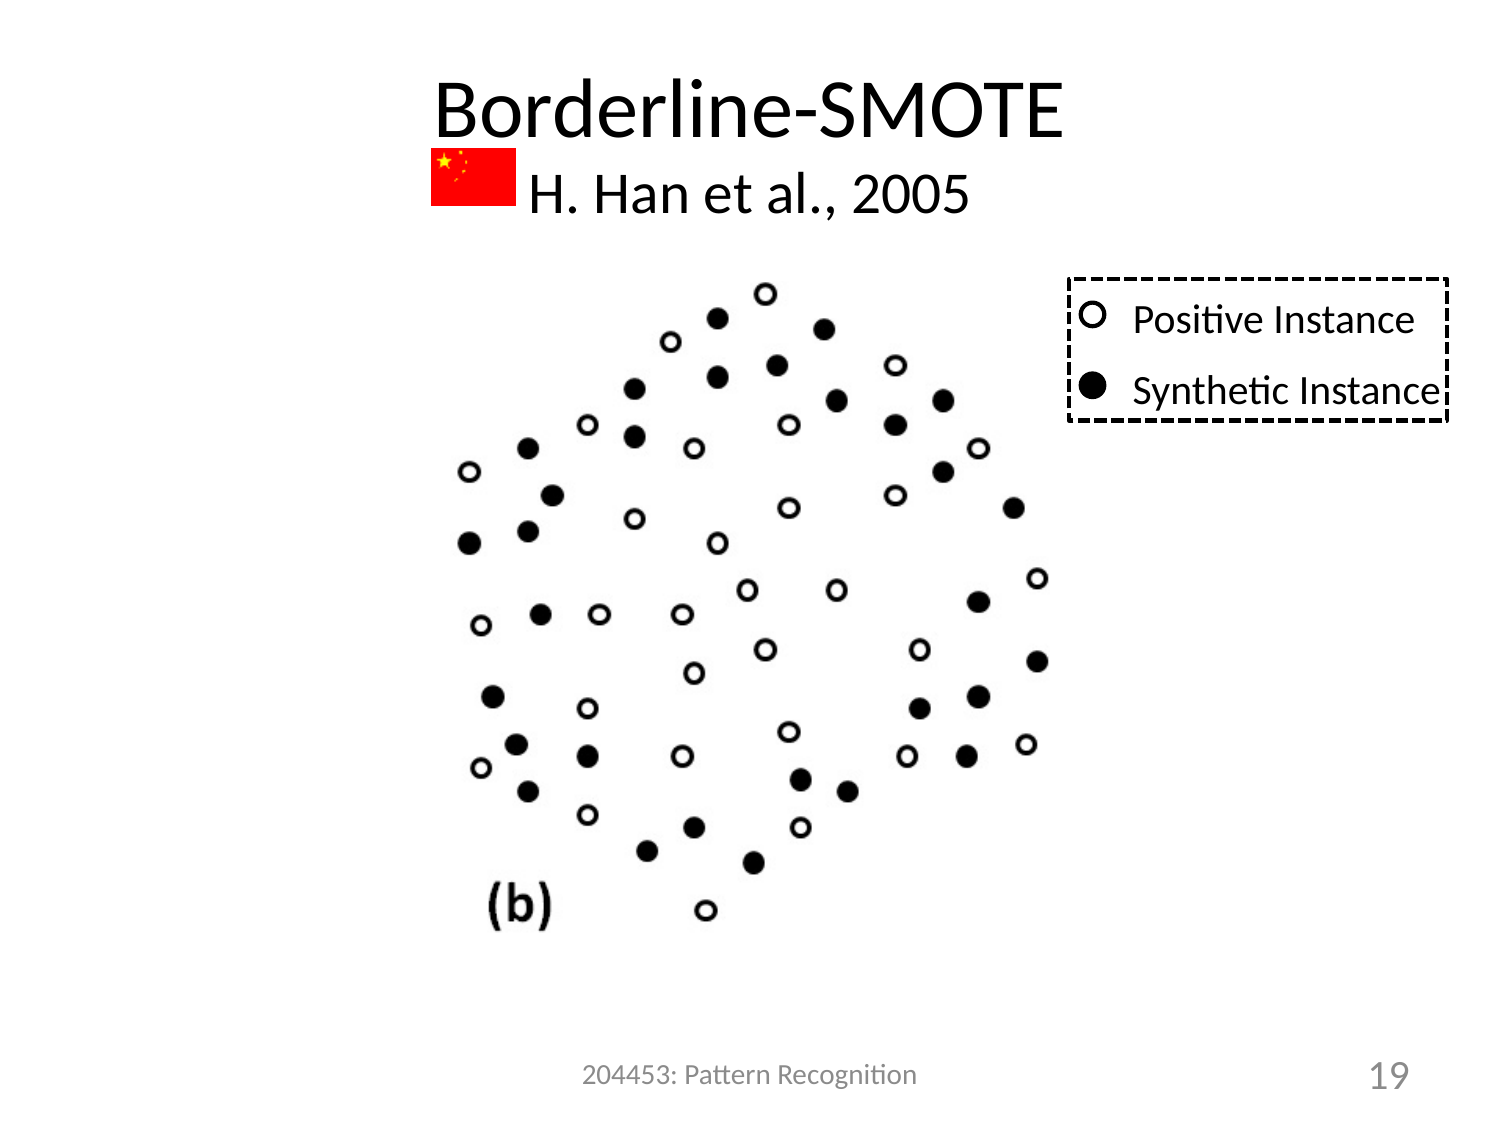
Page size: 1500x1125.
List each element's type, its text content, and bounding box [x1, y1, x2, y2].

slide_number 19 [1074, 1042, 1425, 1103]
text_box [1068, 278, 1459, 421]
footer 204453: Pattern Recognition [512, 1042, 988, 1103]
picture [450, 281, 1050, 953]
picture [430, 148, 516, 206]
title Borderline-SMOTE H. Han et al., 2005 [75, 45, 1425, 233]
